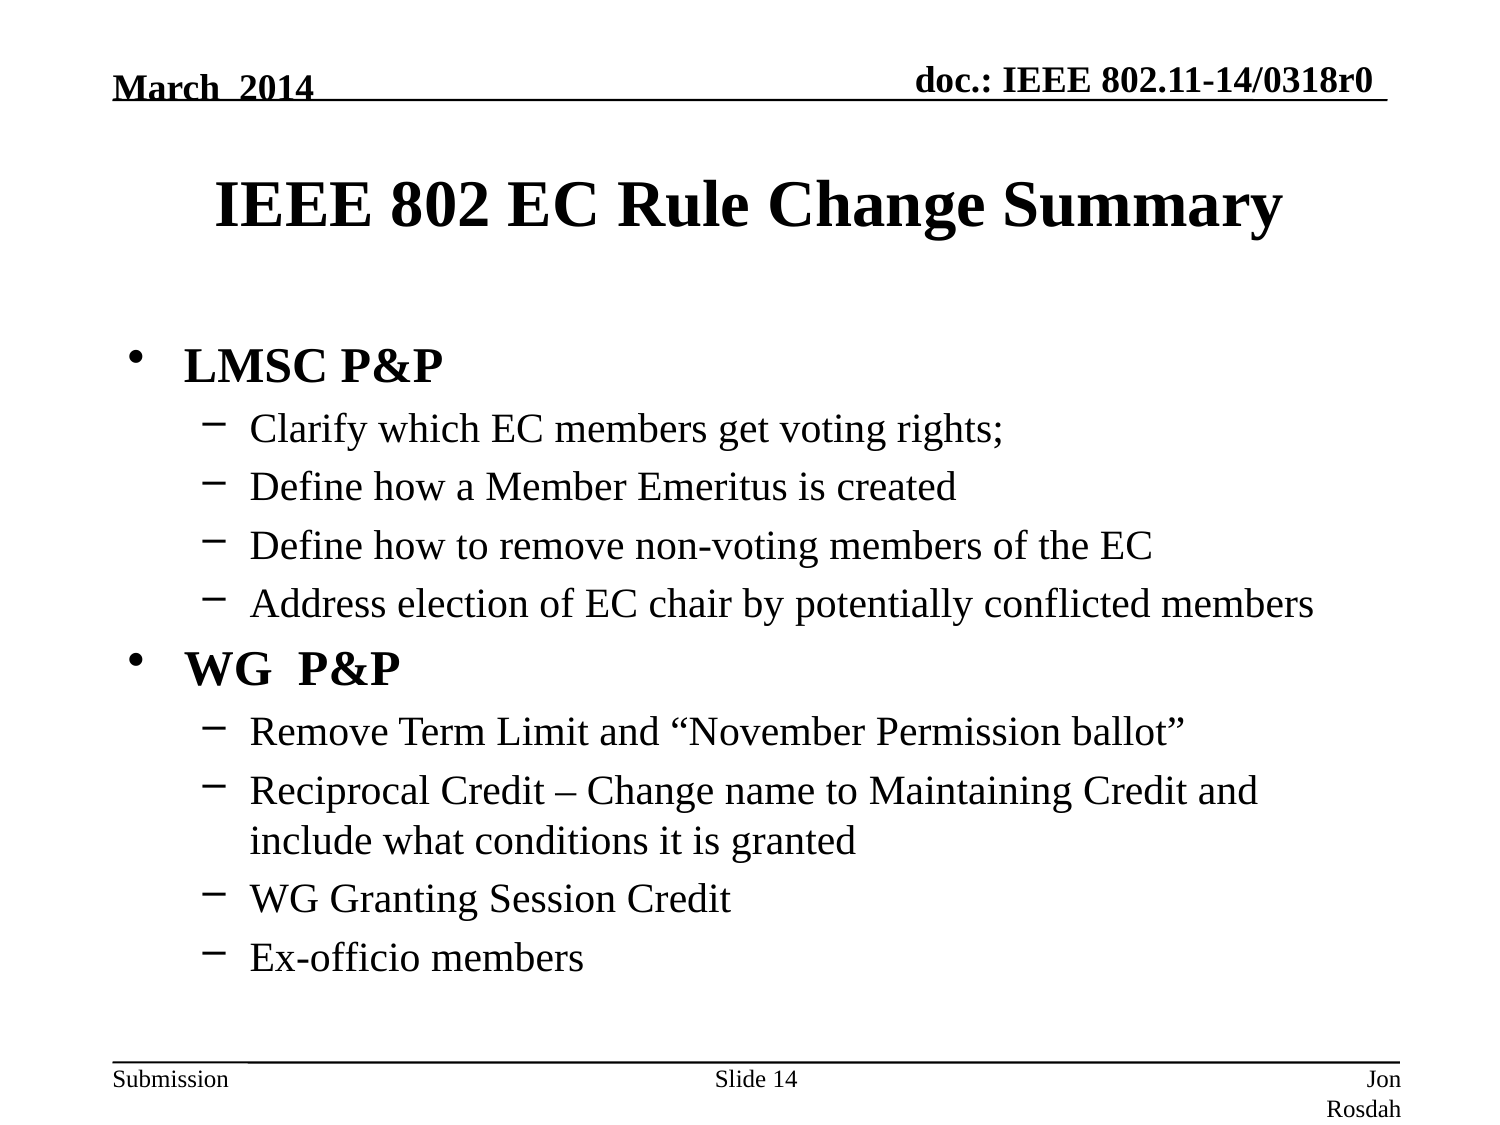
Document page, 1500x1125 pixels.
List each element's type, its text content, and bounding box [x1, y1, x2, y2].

footer Jon Rosdahl (CSR) [1324, 1061, 1402, 1093]
slide_number Slide 14 [712, 1061, 800, 1093]
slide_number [112, 62, 361, 109]
title IEEE 802 EC Rule Change Summary [112, 112, 1388, 288]
list LMSC P&P Clarify which EC members get voting rights; Define how a Member Emeritus is created Define how to remove non-voting members of the EC Address election of EC chair by potentially conflicted members WG P&P Remove Term Limit and “November Permission ballot” Reciprocal Credit – Change name to Maintaining Credit and include what conditions it is granted WG Granting Session Credit Ex-officio members [112, 324, 1388, 1051]
